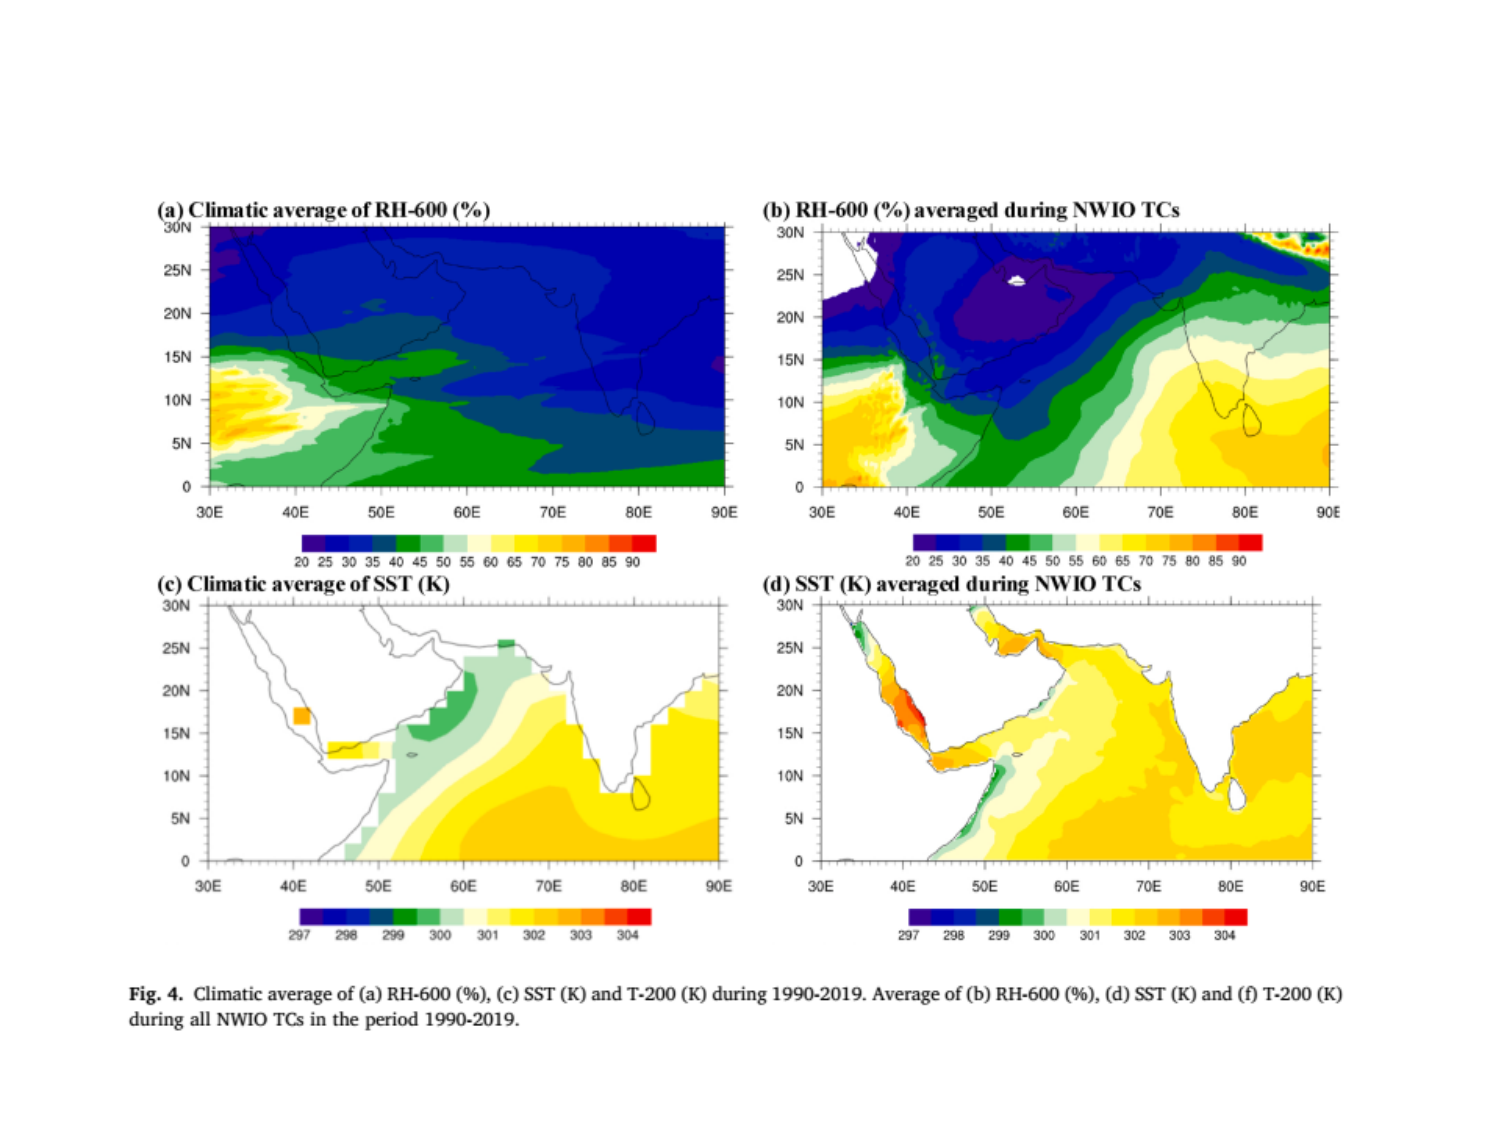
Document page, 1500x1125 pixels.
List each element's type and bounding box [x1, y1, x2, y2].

picture [138, 180, 1362, 945]
picture [118, 975, 1362, 1053]
